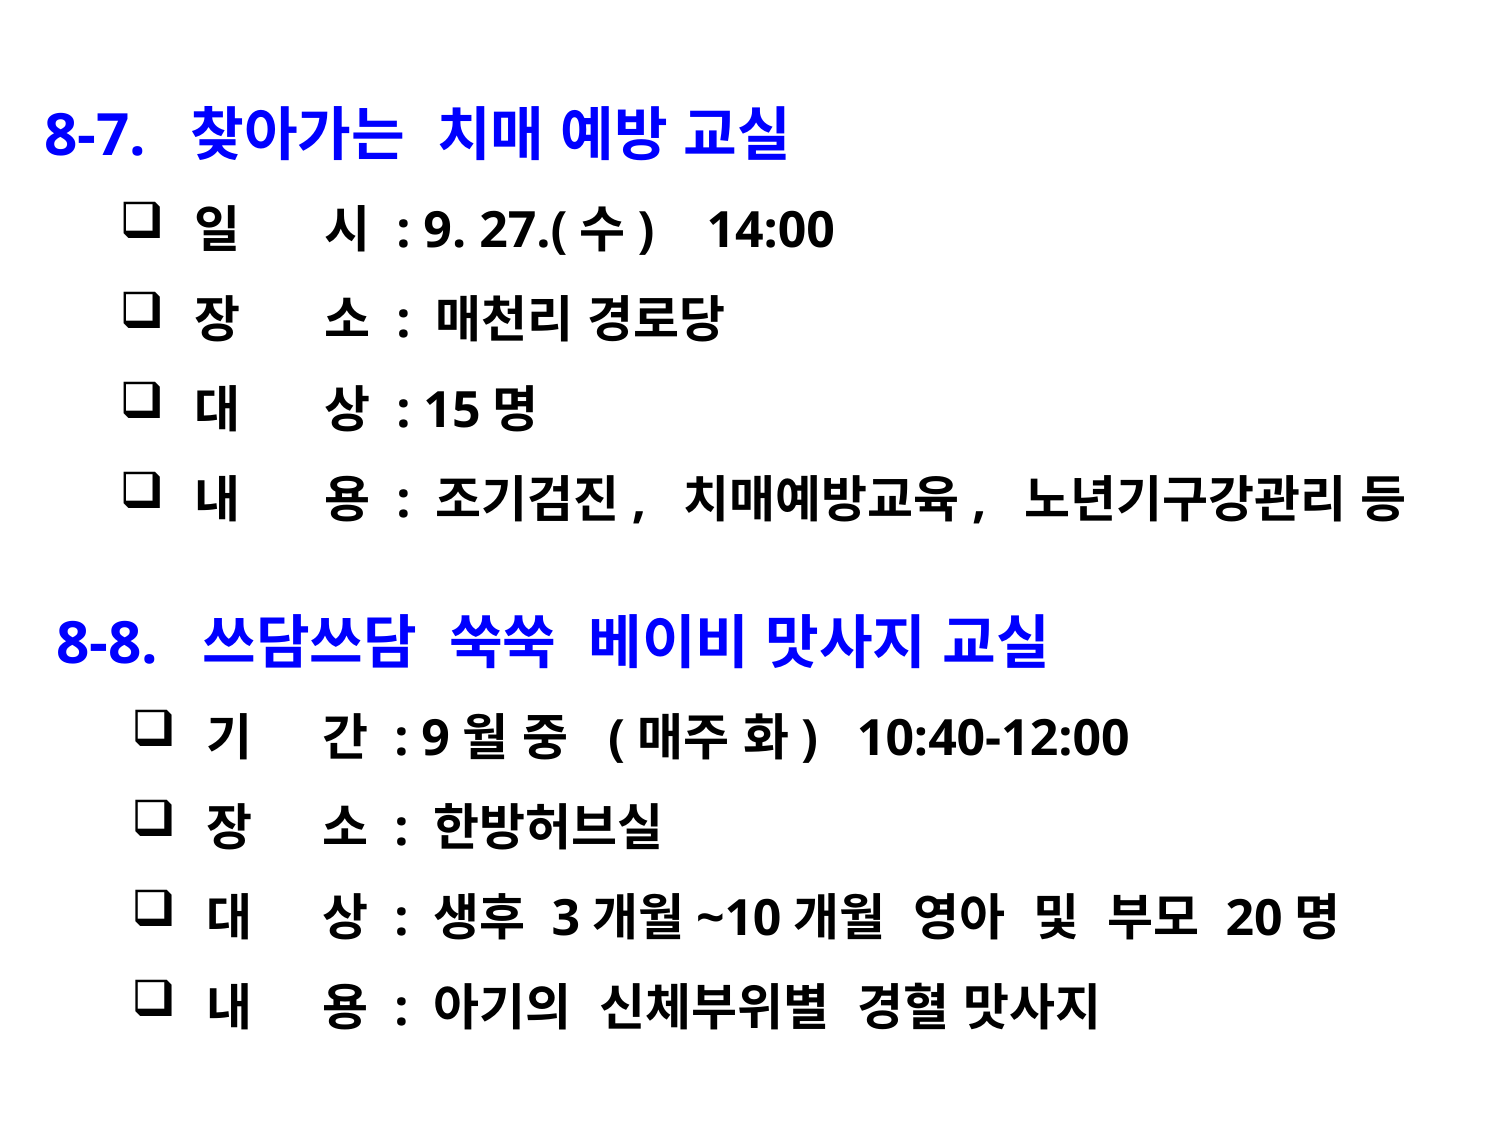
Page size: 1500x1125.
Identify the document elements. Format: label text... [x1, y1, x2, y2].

text_box 8-8. 쓰담쓰담 쑥쑥 베이비 맛사지 교실 기 간 : 9월 중 (매주 화) 10:40-12:00 장 소 : 한방허브실 대 상 : 생후 3개월~10개월 영아 및 부모 20명 내 용 : 아기의 신체부위별 경혈 맛사지 [41, 562, 1471, 1035]
text_box 8-7. 찾아가는 치매 예방 교실 일 시 : 9. 27.(수) 14:00 장 소 : 매천리 경로당 대 상 : 15명 내 용 : 조기검진, 치매예방교육, 노년기구강관리 등 [29, 54, 1459, 547]
